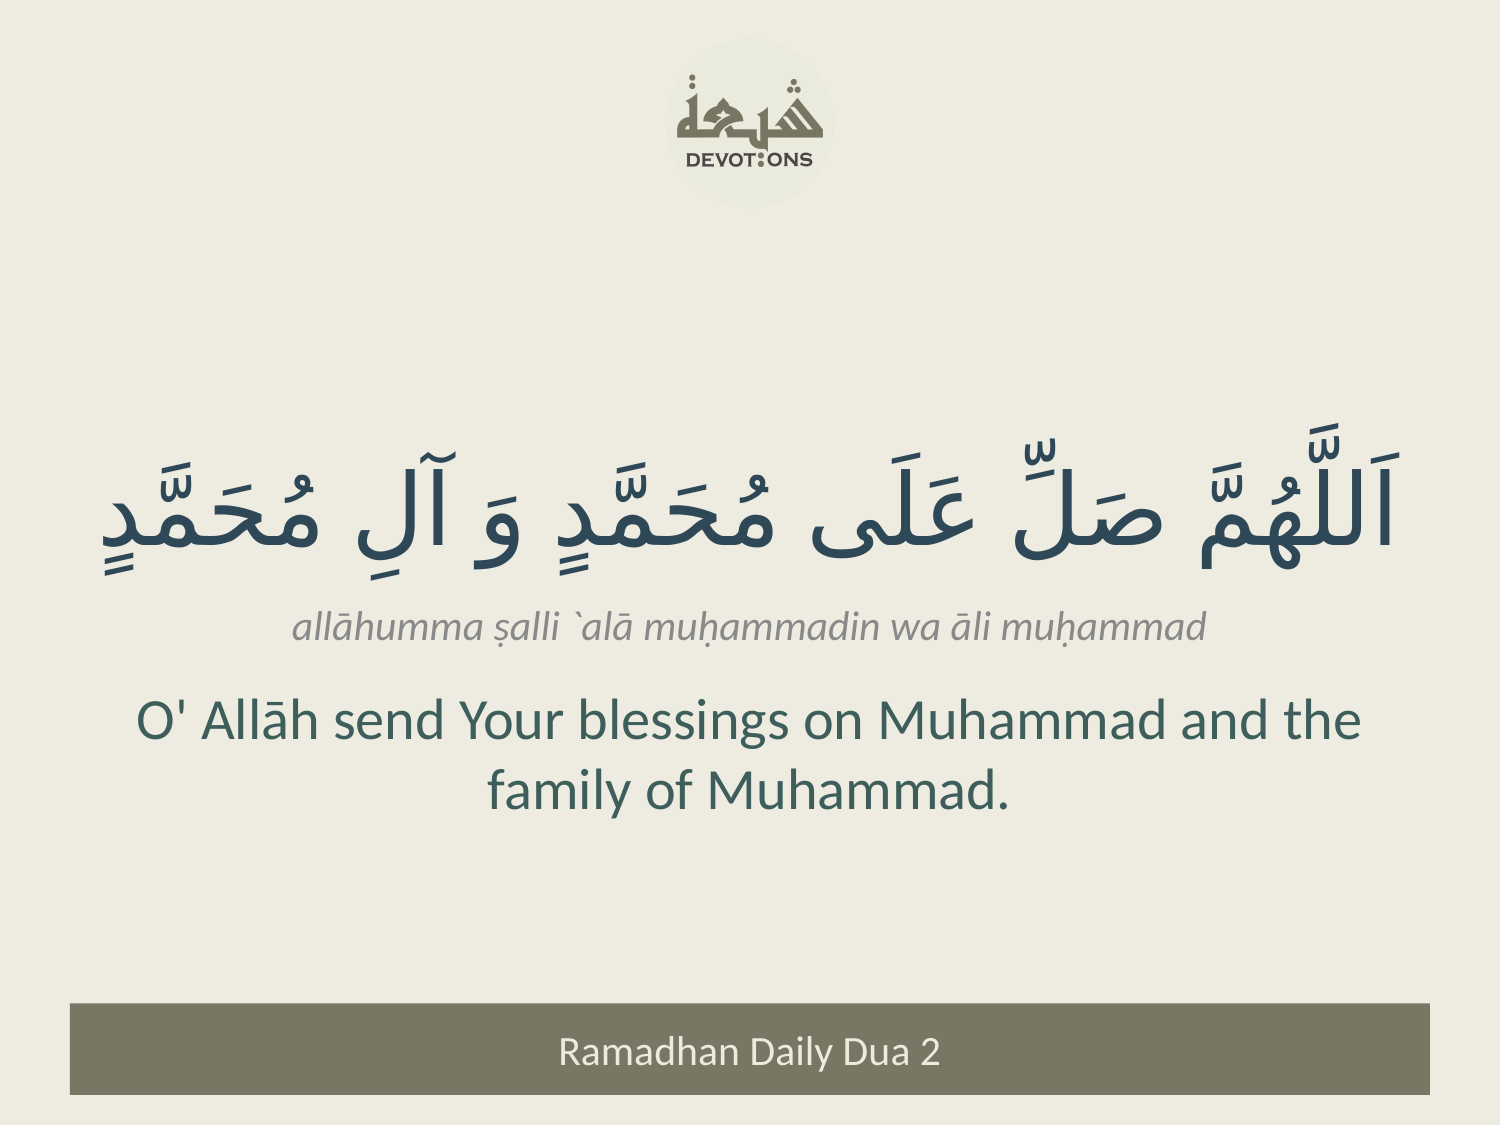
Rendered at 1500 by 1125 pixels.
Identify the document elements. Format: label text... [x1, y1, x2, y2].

picture [656, 29, 844, 203]
list اَللَّهُمَّ صَلِّ عَلَى مُحَمَّدٍ وَ آلِ مُحَمَّدٍ allāhumma ṣalli `alā muḥammadin wa āli muḥammad O' Allāh send Your blessings on Muhammad and the family of Muhammad. [69, 203, 1430, 1003]
list Ramadhan Daily Dua 2 [69, 1003, 1430, 1095]
